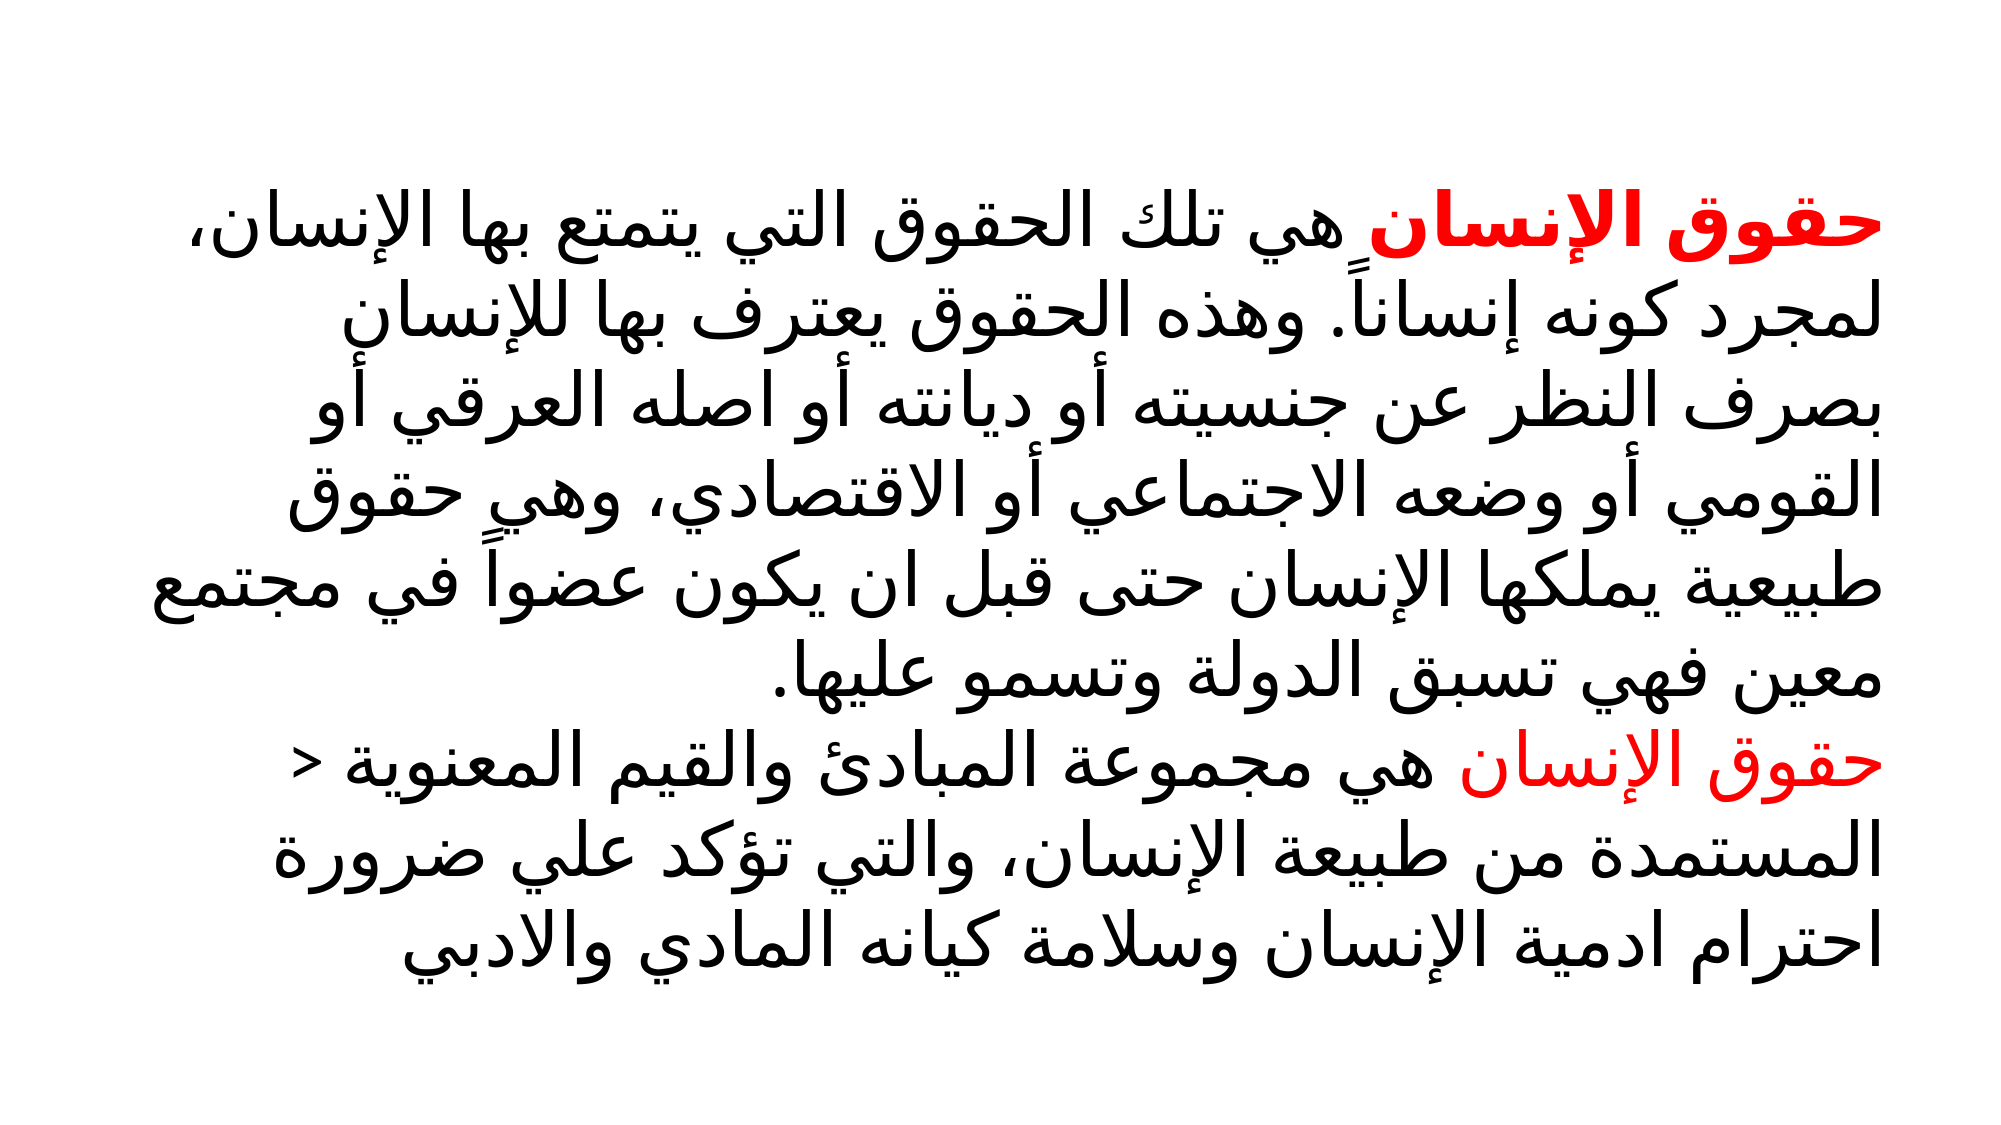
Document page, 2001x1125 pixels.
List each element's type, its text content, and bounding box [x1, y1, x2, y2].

text_box حقوق الإنسان هي تلك الحقوق التي يتمتع بها الإنسان، لمجرد كونه إنساناً. وهذه الحقوق يعترف بها للإنسان بصرف النظر عن جنسيته أو ديانته أو اصله العرقي أو القومي أو وضعه الاجتماعي أو الاقتصادي، وهي حقوق طبيعية يملكها الإنسان حتى قبل ان يكون عضواً في مجتمع معين فهي تسبق الدولة وتسمو عليها. > حقوق الإنسان هي مجموعة المبادئ والقيم المعنوية المستمدة من طبيعة الإنسان، والتي تؤكد علي ضرورة احترام ادمية الإنسان وسلامة كيانه المادي والادبي [127, 163, 1903, 989]
